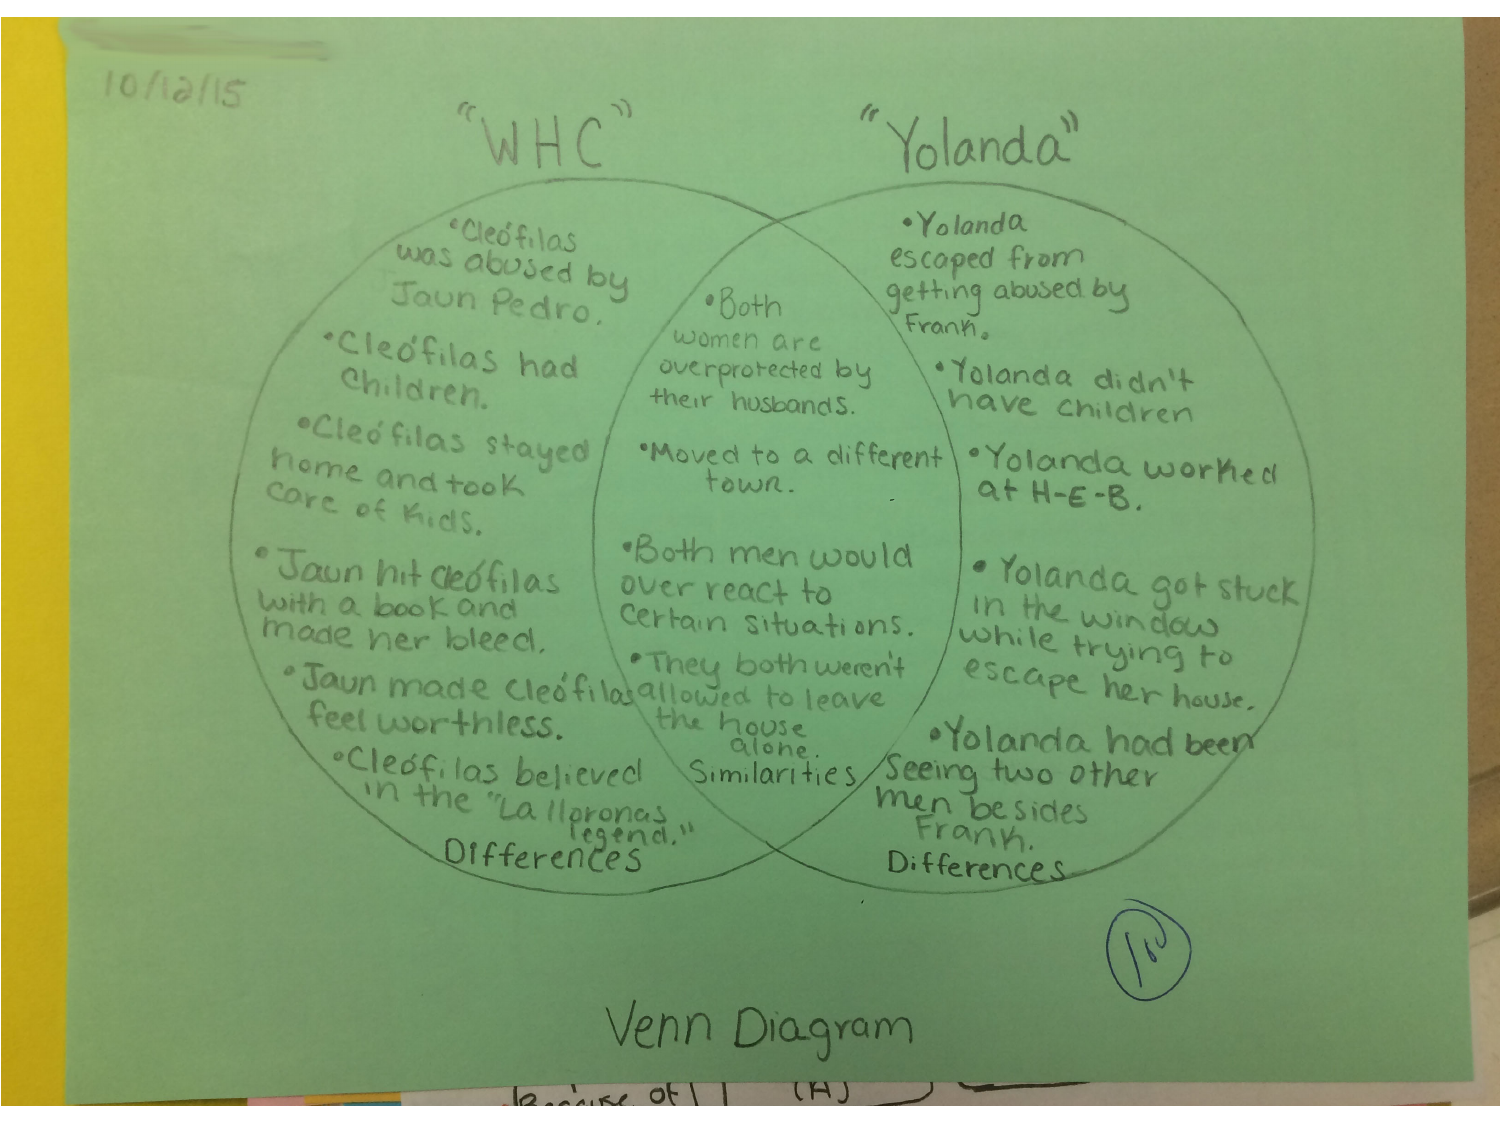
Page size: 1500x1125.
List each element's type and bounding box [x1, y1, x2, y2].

list [0, 17, 1500, 1107]
